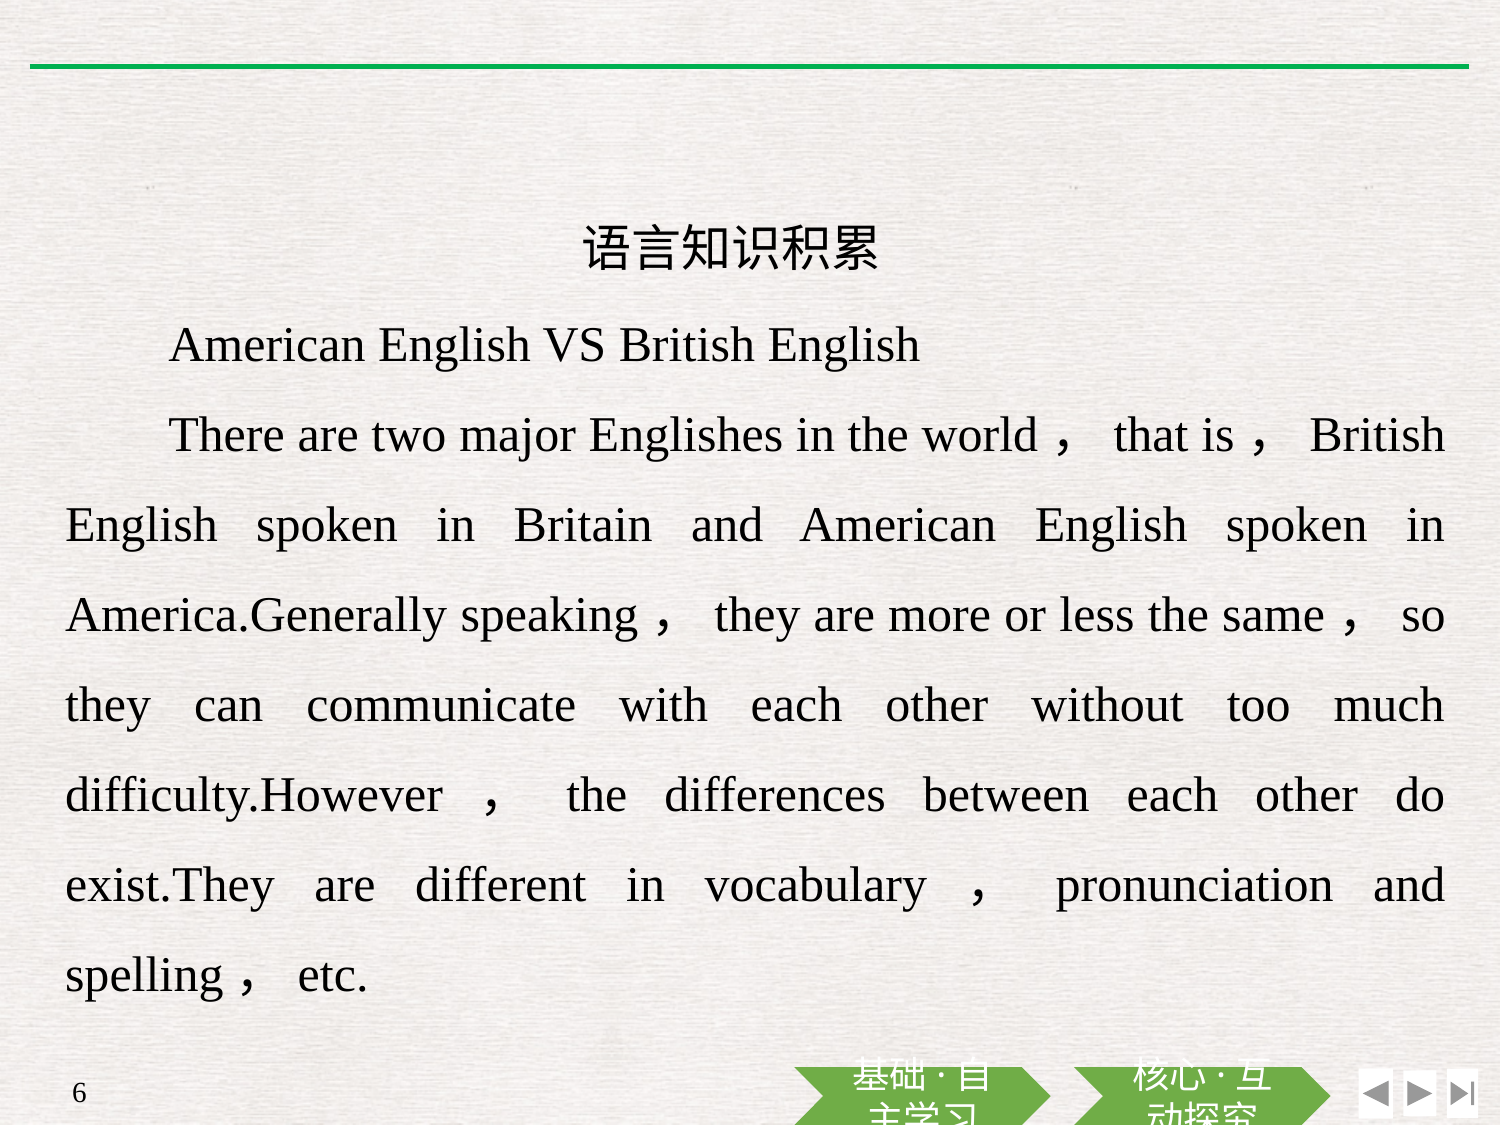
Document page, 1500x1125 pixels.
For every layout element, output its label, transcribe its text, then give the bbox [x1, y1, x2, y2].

text_box American English VS British English There are two major Englishes in the world，that is，British English spoken in Britain and American English spoken in America.Generally speaking，they are more or less the same，so they can communicate with each other without too much difficulty.However，the differences between each other do exist.They are different in vocabulary，pronunciation and spelling，etc. [50, 273, 1461, 1009]
text_box 语言知识积累 [40, 179, 1424, 284]
picture [0, 0, 1500, 1125]
